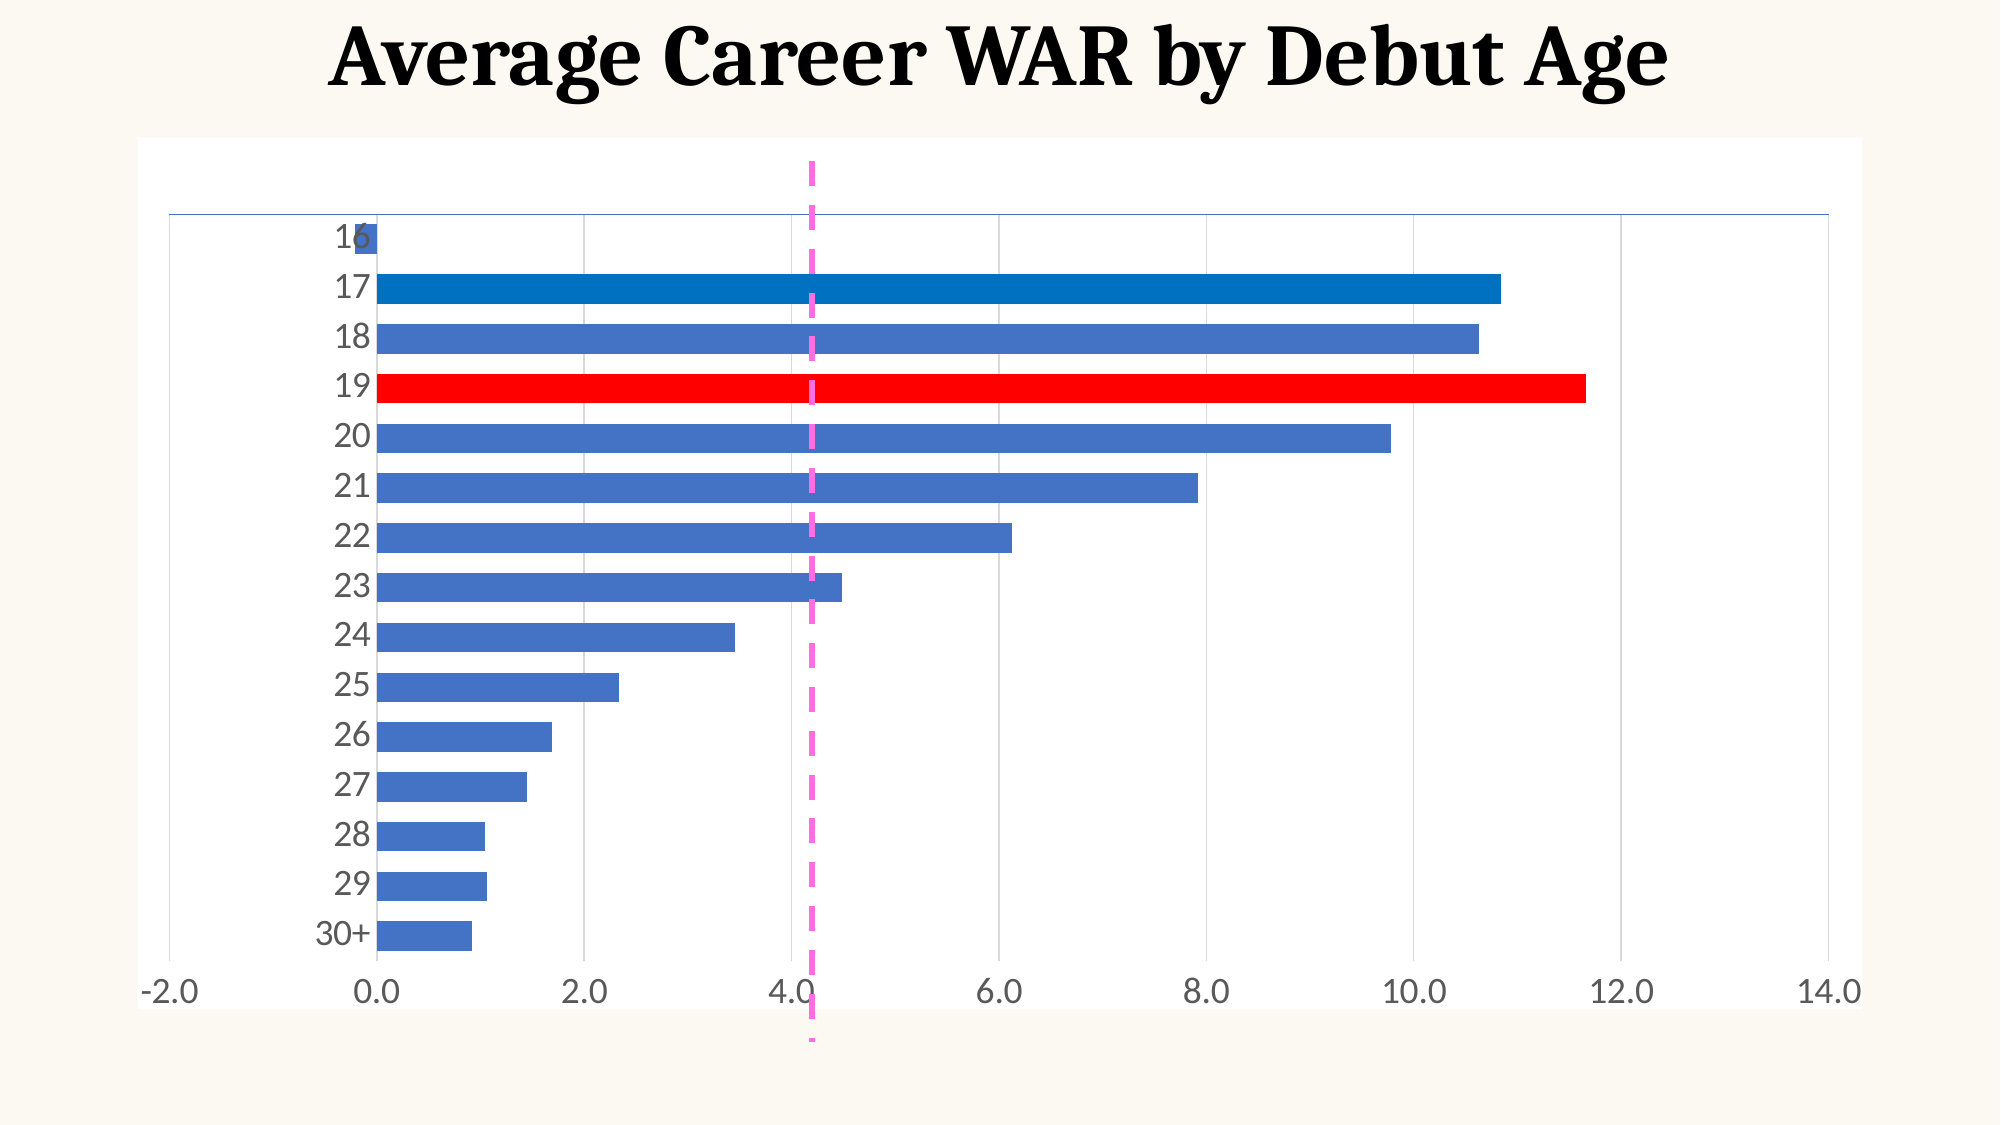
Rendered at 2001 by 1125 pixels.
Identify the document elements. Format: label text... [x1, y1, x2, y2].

title Average Career WAR by Debut Age [137, 1, 1863, 112]
chart [137, 137, 1863, 1014]
